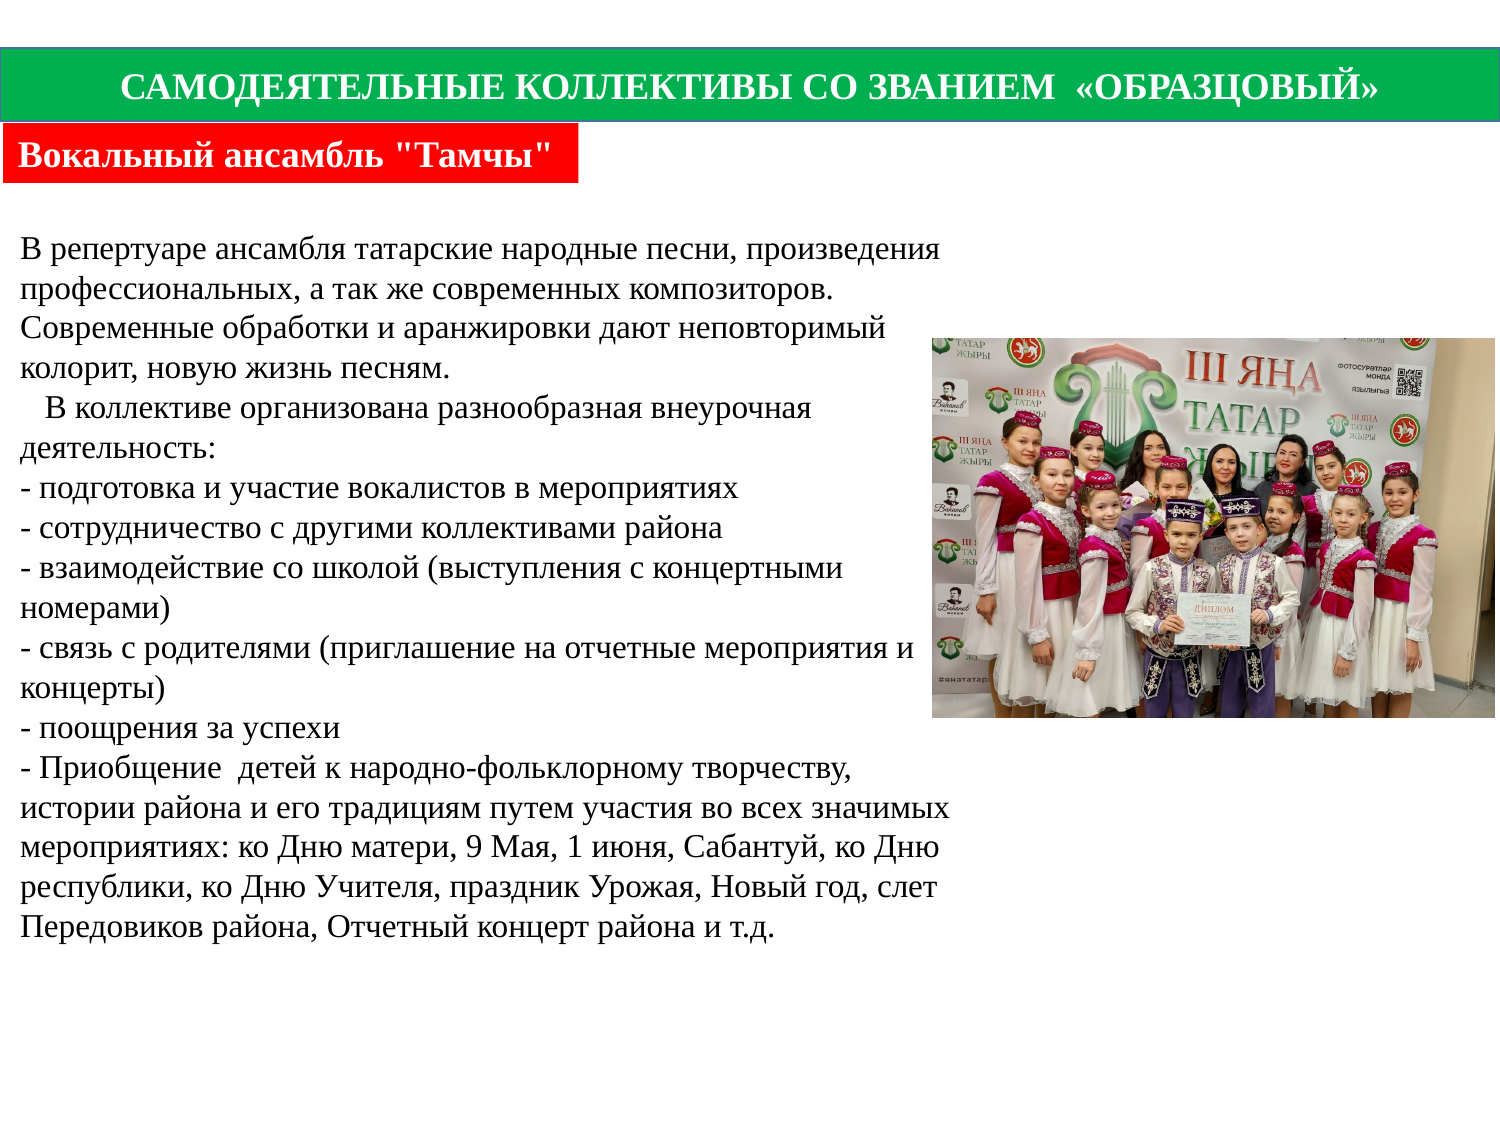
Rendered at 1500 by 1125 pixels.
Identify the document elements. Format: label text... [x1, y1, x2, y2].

text_box Вокальный ансамбль "Тамчы" [3, 123, 579, 183]
text_box САМОДЕЯТЕЛЬНЫЕ КОЛЛЕКТИВЫ СО ЗВАНИЕМ «ОБРАЗЦОВЫЙ» [0, 47, 1500, 122]
picture [932, 338, 1495, 718]
text_box В репертуаре ансамбля татарские народные песни, произведения профессиональных, а так же современных композиторов. Современные обработки и аранжировки дают неповторимый колорит, новую жизнь песням. В коллективе организована разнообразная внеурочная деятельность: - подготовка и участие вокалистов в мероприятиях - сотрудничество с другими коллективами района - взаимодействие со школой (выступления с концертными номерами) - связь с родителями (приглашение на отчетные мероприятия и концерты) - поощрения за успехи - Приобщение детей к народно-фольклорному творчеству, истории района и его традициям путем участия во всех значимых мероприятиях: ко Дню матери, 9 Мая, 1 июня, Сабантуй, ко Дню республики, ко Дню Учителя, праздник Урожая, Новый год, слет Передовиков района, Отчетный концерт района и т.д. [5, 218, 986, 997]
